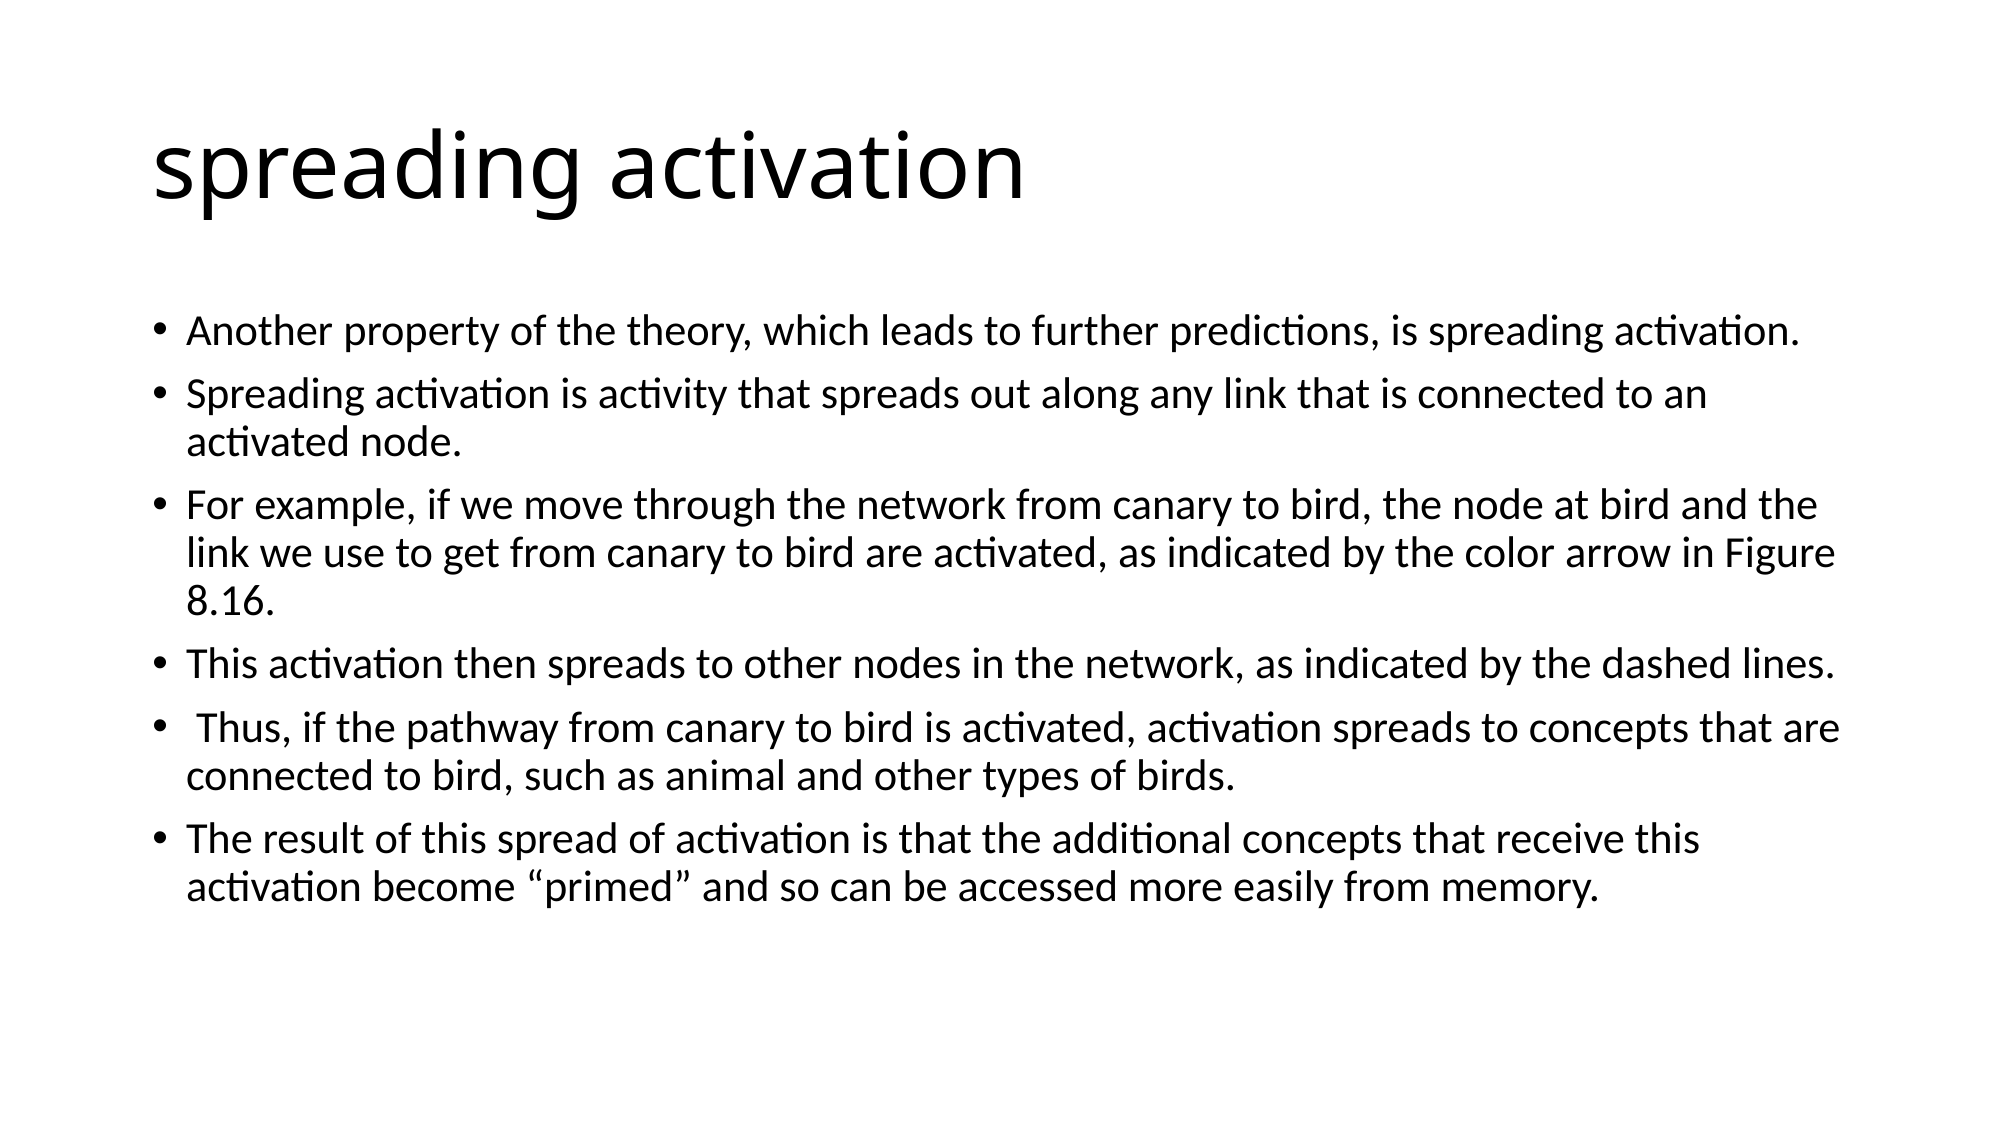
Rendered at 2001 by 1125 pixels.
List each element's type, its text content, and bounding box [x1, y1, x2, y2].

title spreading activation [137, 59, 1863, 278]
list Another property of the theory, which leads to further predictions, is spreading activation. Spreading activation is activity that spreads out along any link that is connected to an activated node. For example, if we move through the network from canary to bird, the node at bird and the link we use to get from canary to bird are activated, as indicated by the color arrow in Figure 8.16. This activation then spreads to other nodes in the network, as indicated by the dashed lines. Thus, if the pathway from canary to bird is activated, activation spreads to concepts that are connected to bird, such as animal and other types of birds. The result of this spread of activation is that the additional concepts that receive this activation become “primed” and so can be accessed more easily from memory. [137, 299, 1863, 1014]
